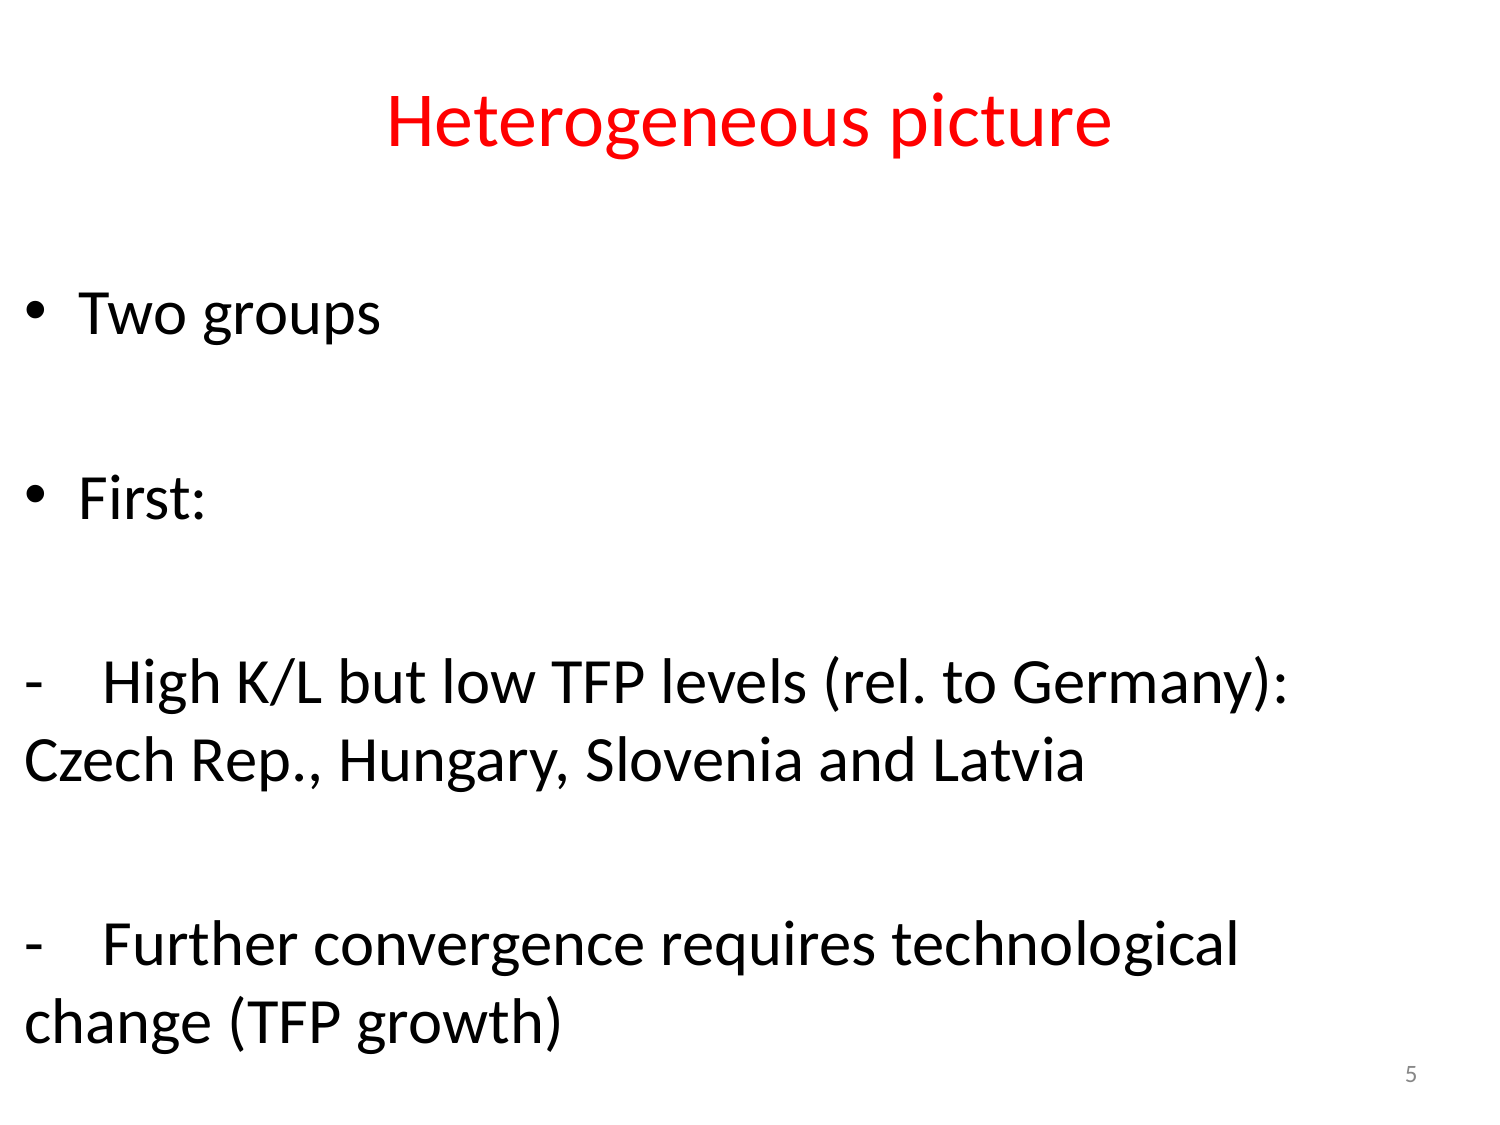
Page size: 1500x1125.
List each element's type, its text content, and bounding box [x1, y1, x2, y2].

title Heterogeneous picture [74, 60, 1426, 171]
list Two groups First: - High K/L but low TFP levels (rel. to Germany): Czech Rep., Hungary, Slovenia and Latvia - Further convergence requires technological change (TFP growth) [16, 170, 1368, 1078]
slide_number 5 [1394, 1051, 1426, 1094]
